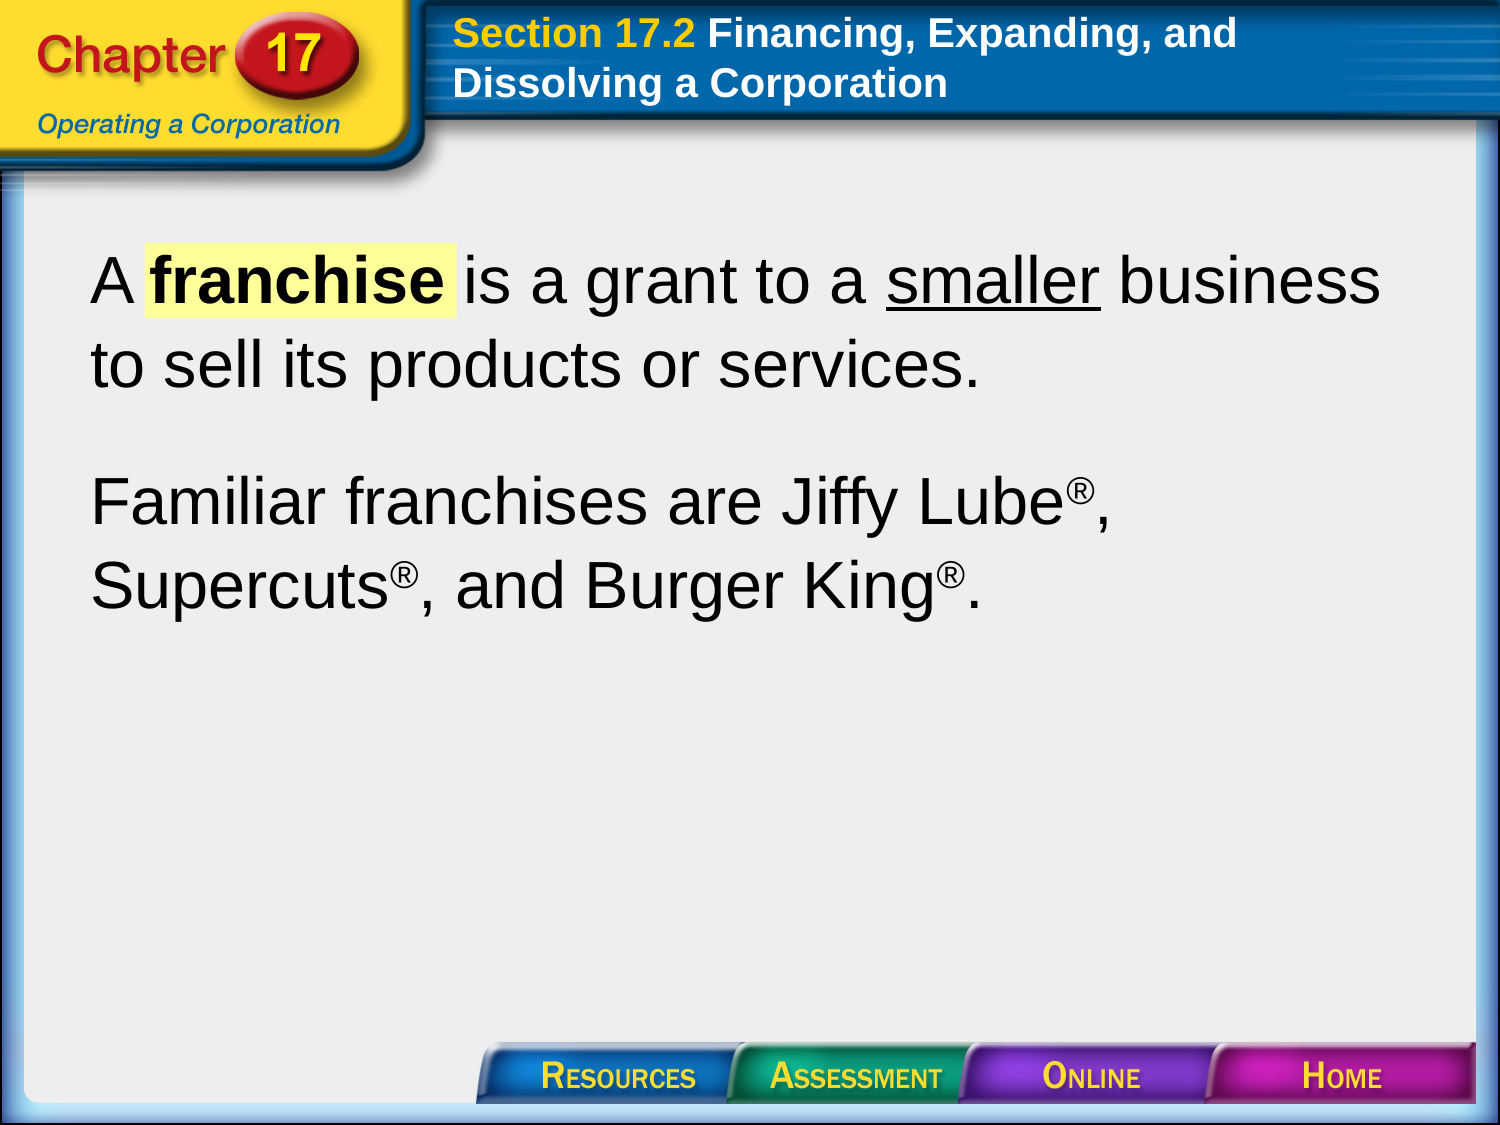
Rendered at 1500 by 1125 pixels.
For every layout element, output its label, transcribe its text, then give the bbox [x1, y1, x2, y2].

title Section 17.2 Financing, Expanding, and Dissolving a Corporation [437, 6, 1438, 107]
picture [0, 0, 1500, 1125]
list A franchise is a grant to a smaller business to sell its products or services. Familiar franchises are Jiffy Lube®, Supercuts®, and Burger King®. [75, 224, 1471, 1025]
